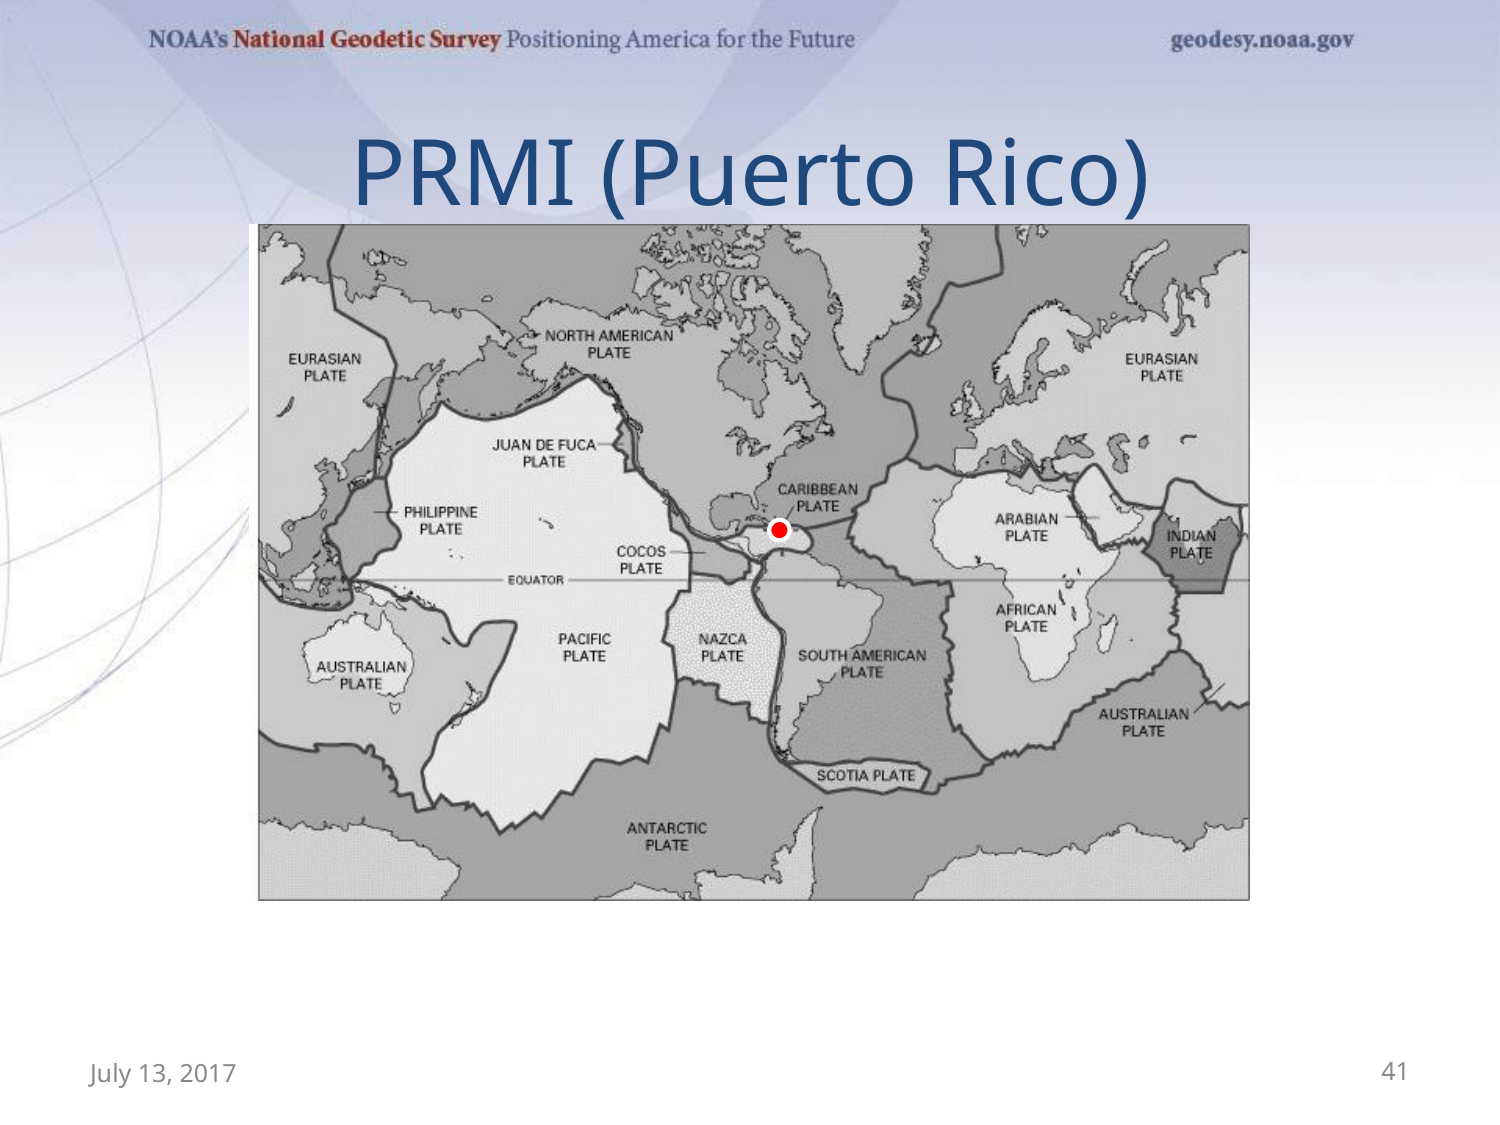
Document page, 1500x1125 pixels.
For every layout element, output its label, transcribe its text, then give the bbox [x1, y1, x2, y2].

title PRMI (Puerto Rico) [75, 75, 1425, 263]
picture [0, 0, 1500, 1122]
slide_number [75, 1042, 425, 1103]
slide_number 41 [1074, 1042, 1425, 1103]
